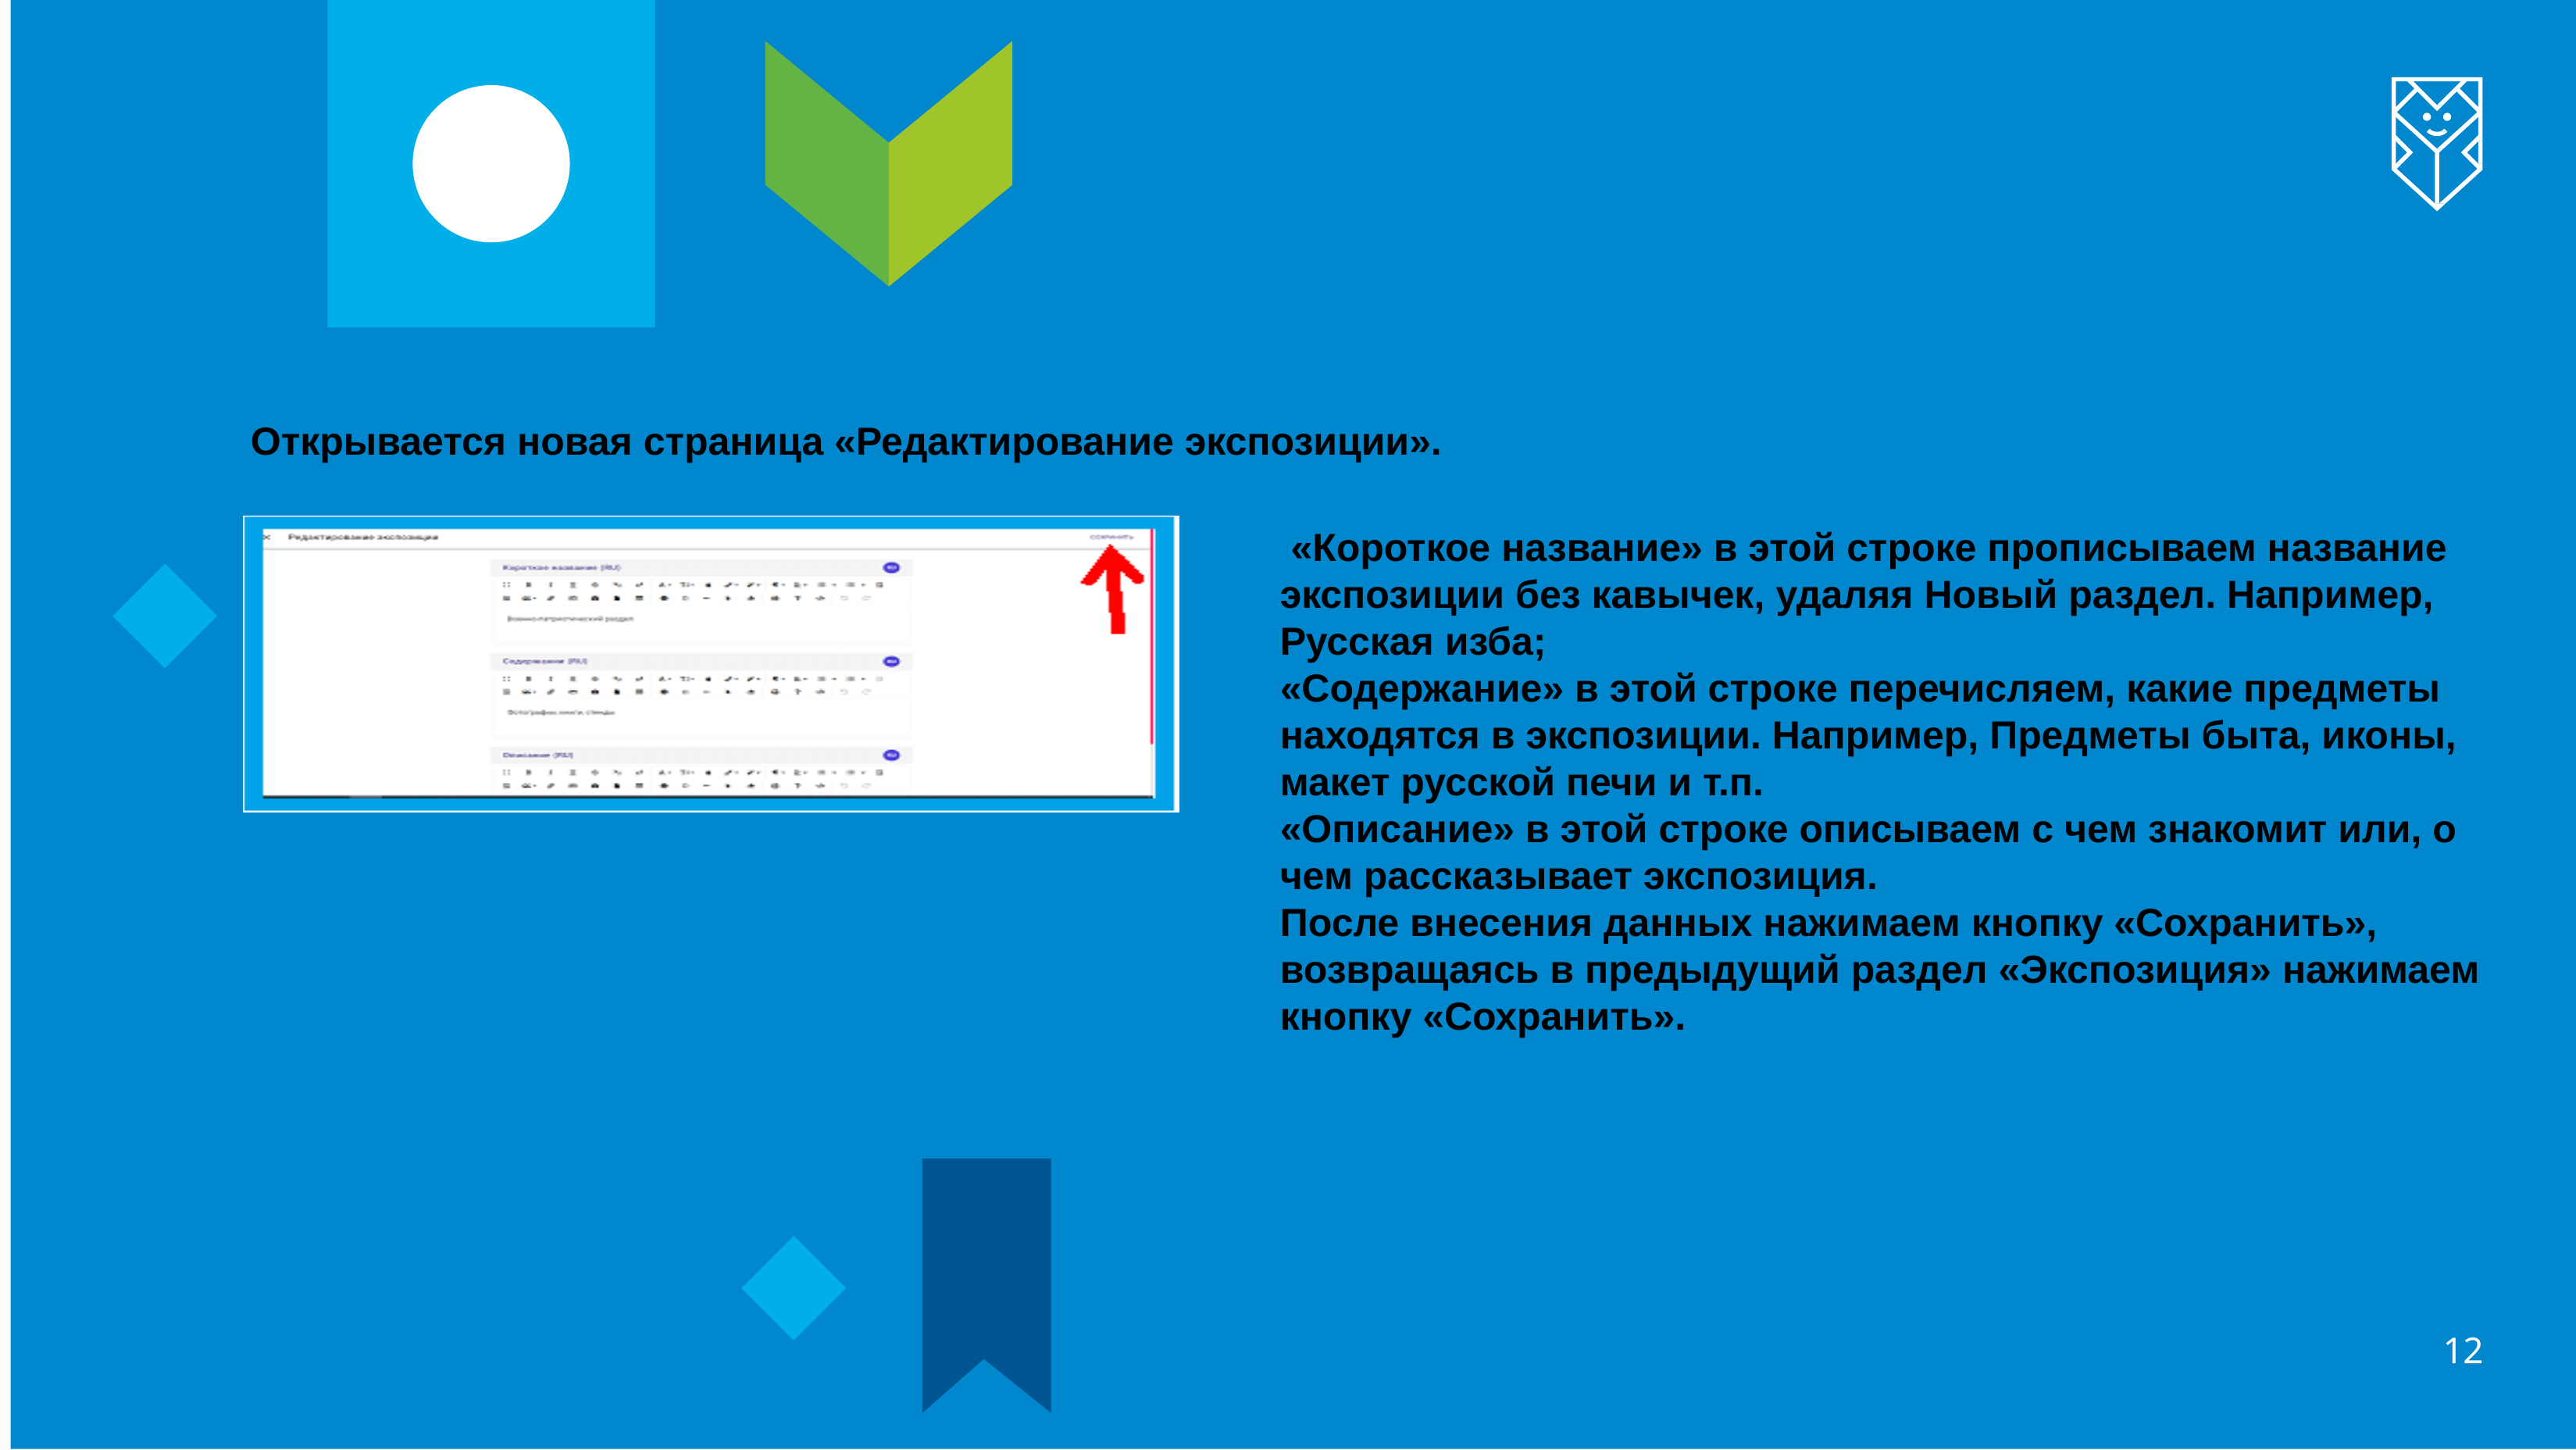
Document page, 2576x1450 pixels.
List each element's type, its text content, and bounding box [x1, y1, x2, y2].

text_box [922, 1158, 1051, 1413]
text_box [10, 0, 2576, 1449]
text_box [327, 0, 655, 328]
text_box [112, 563, 217, 669]
text_box [2391, 77, 2483, 212]
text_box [765, 41, 1013, 288]
text_box «Короткое название» в этой строке прописываем название экспозиции без кавычек, удаляя Новый раздел. Например, Русская изба; «Содержание» в этой строке перечисляем, какие предметы находятся в экспозиции. Например, Предметы быта, иконы, макет русской печи и т.п. «Описание» в этой строке описываем с чем знакомит или, о чем рассказывает экспозиция. После внесения данных нажимаем кнопку «Сохранить», возвращаясь в предыдущий раздел «Экспозиция» нажимаем кнопку «Сохранить». [1268, 516, 2535, 1091]
text_box Открывается новая страница «Редактирование экспозиции». [217, 409, 1483, 516]
picture [244, 516, 1179, 812]
text_box 12 [2441, 1326, 2485, 1372]
text_box [741, 1235, 847, 1341]
picture [263, 529, 1155, 798]
